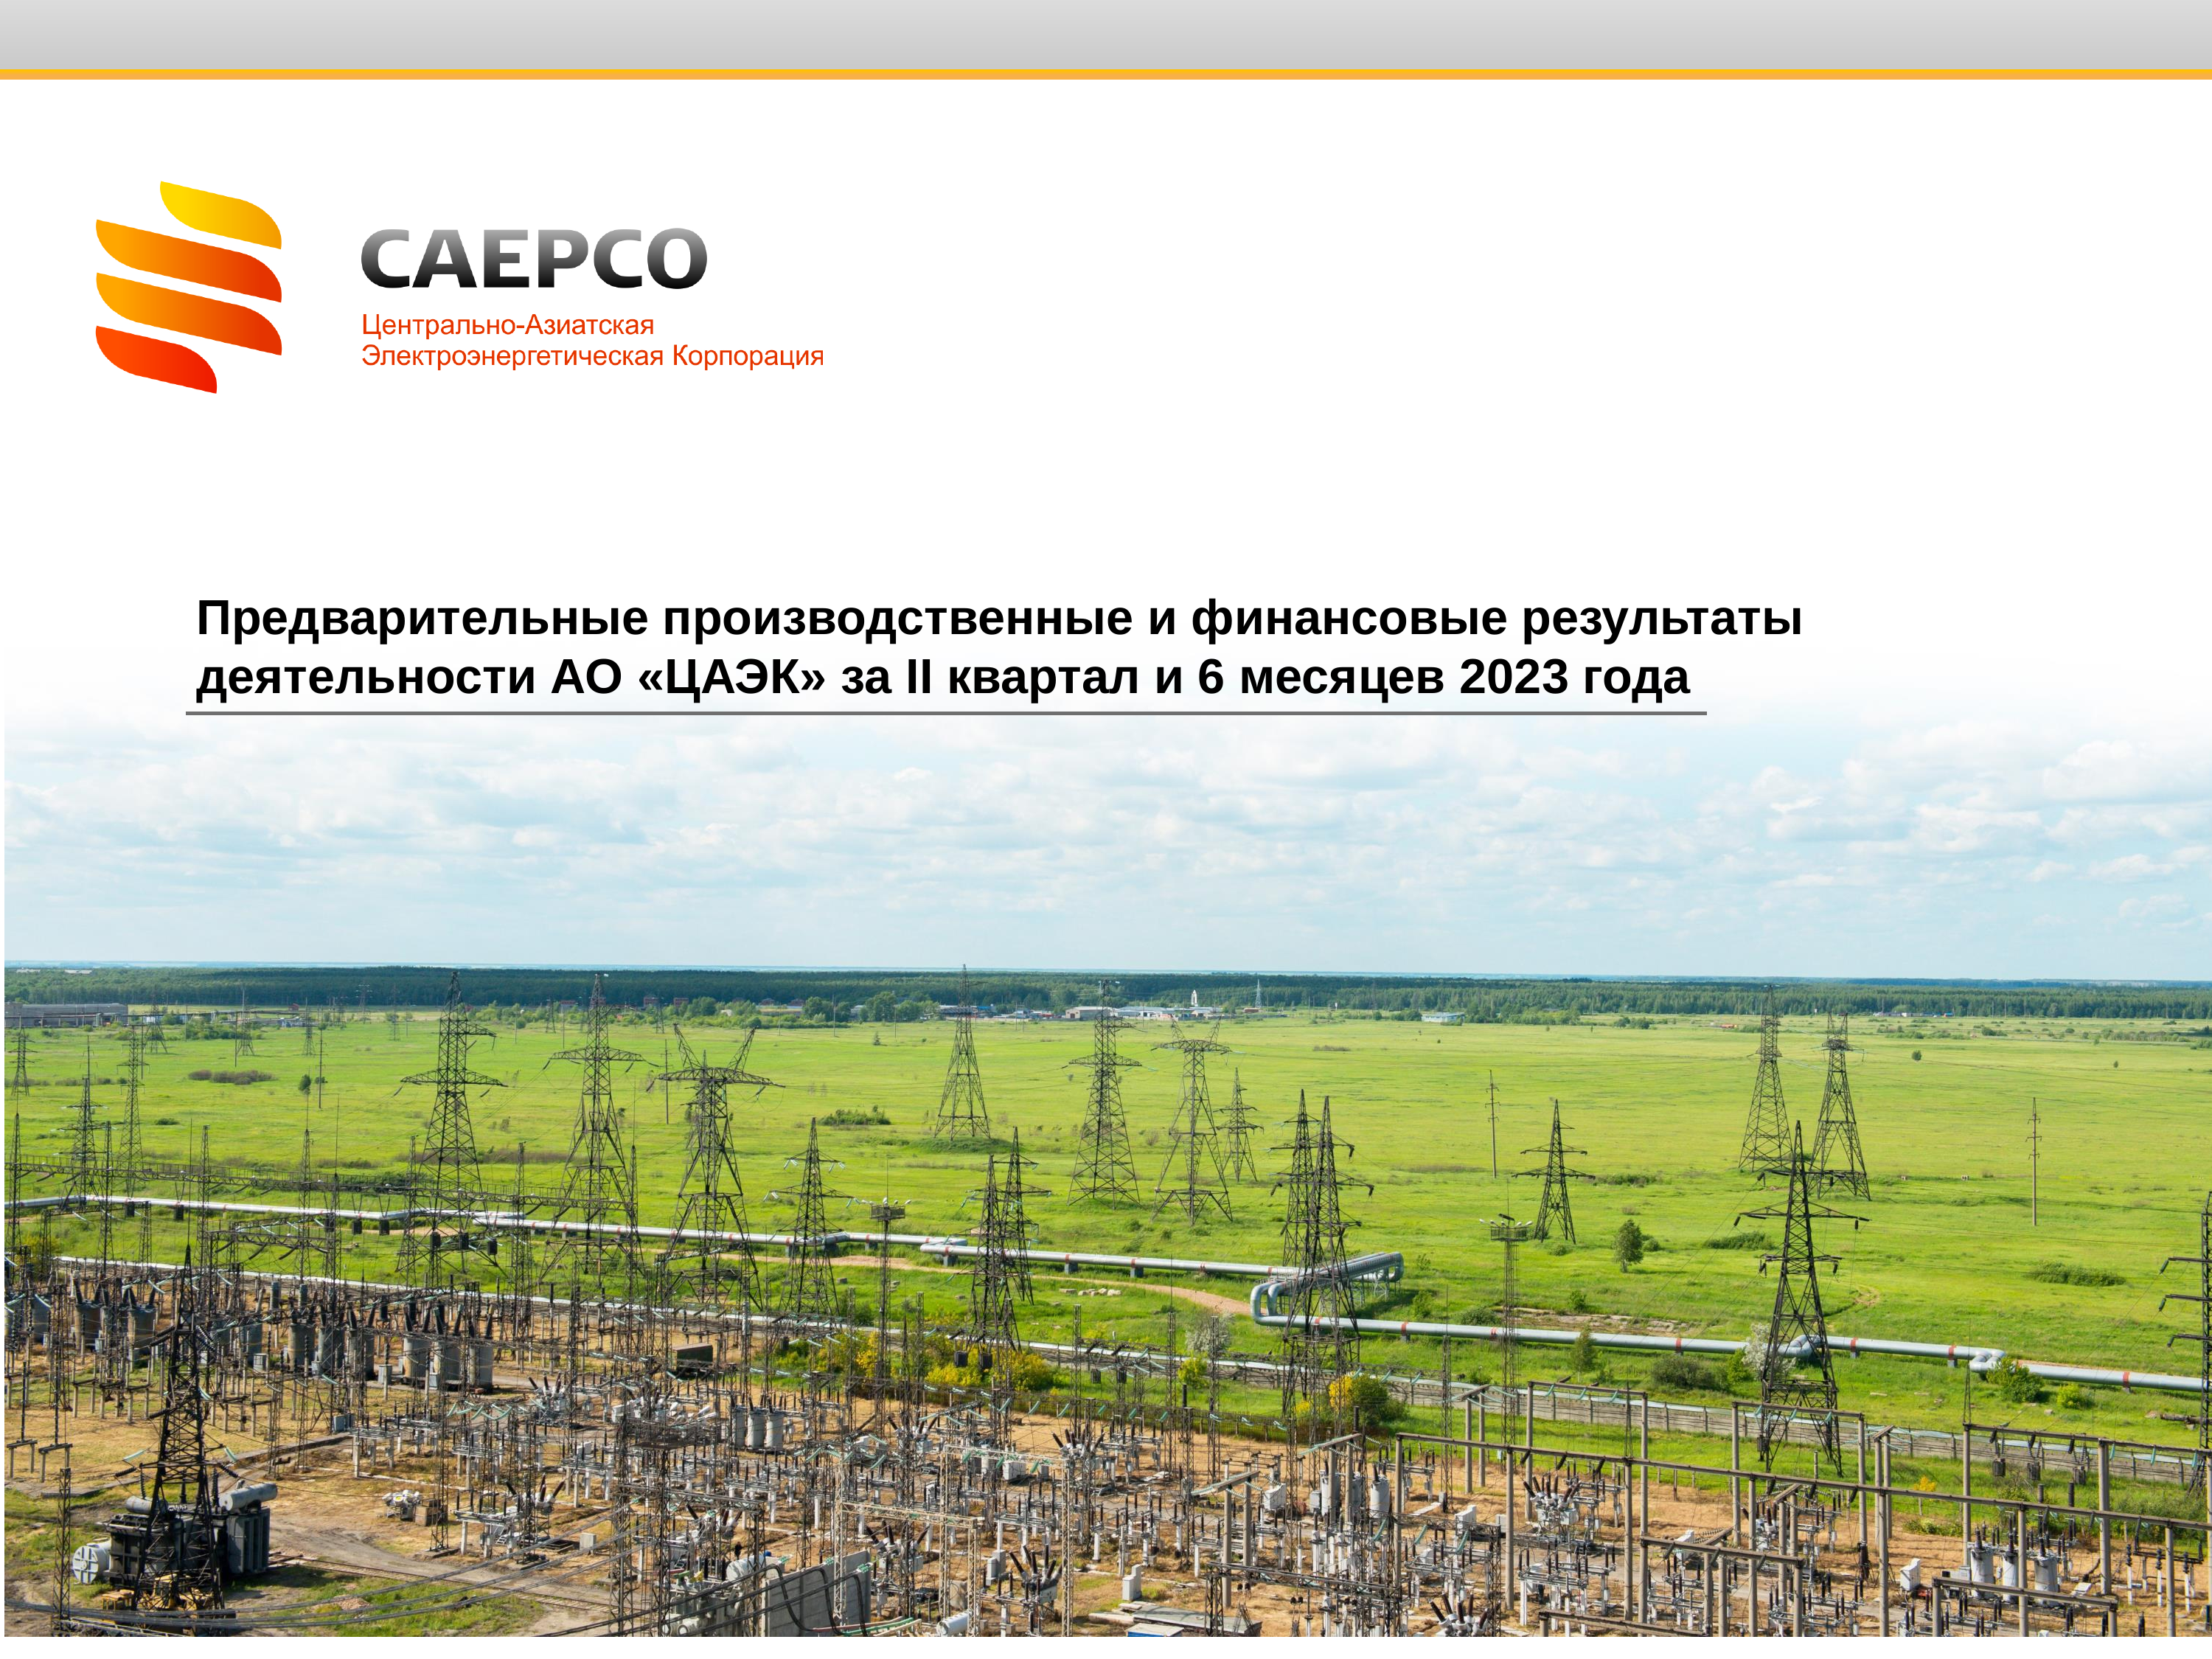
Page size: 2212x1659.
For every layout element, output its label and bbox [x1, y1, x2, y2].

text_box [0, 0, 2212, 69]
text_box [0, 69, 2212, 80]
picture [4, 487, 2212, 1637]
picture [95, 181, 823, 394]
